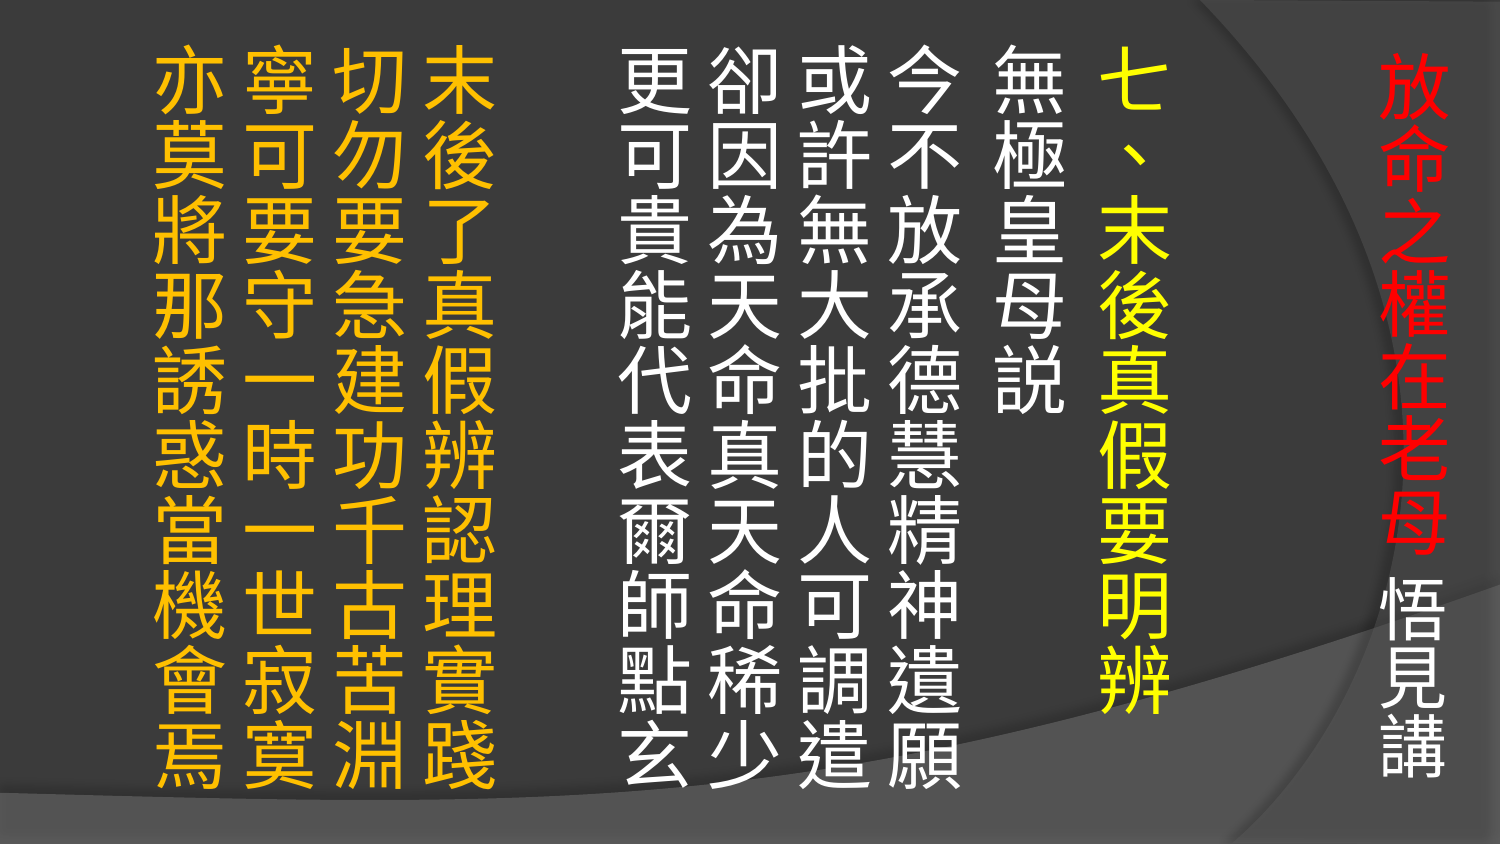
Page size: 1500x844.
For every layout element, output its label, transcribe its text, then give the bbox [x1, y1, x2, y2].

title 放命之權在老母 悟見講 [1352, 20, 1473, 812]
list 七、末後真假要明辨 無極皇母説 今不放承德慧精神遺願 或許無大批的人可調遣 卻因為天命真天命稀少 更可貴能代表爾師點玄 末後了真假辨認理實踐 切勿要急建功千古苦淵 寧可要守一時一世寂寞 亦莫將那誘惑當機會焉 [29, 21, 1353, 825]
